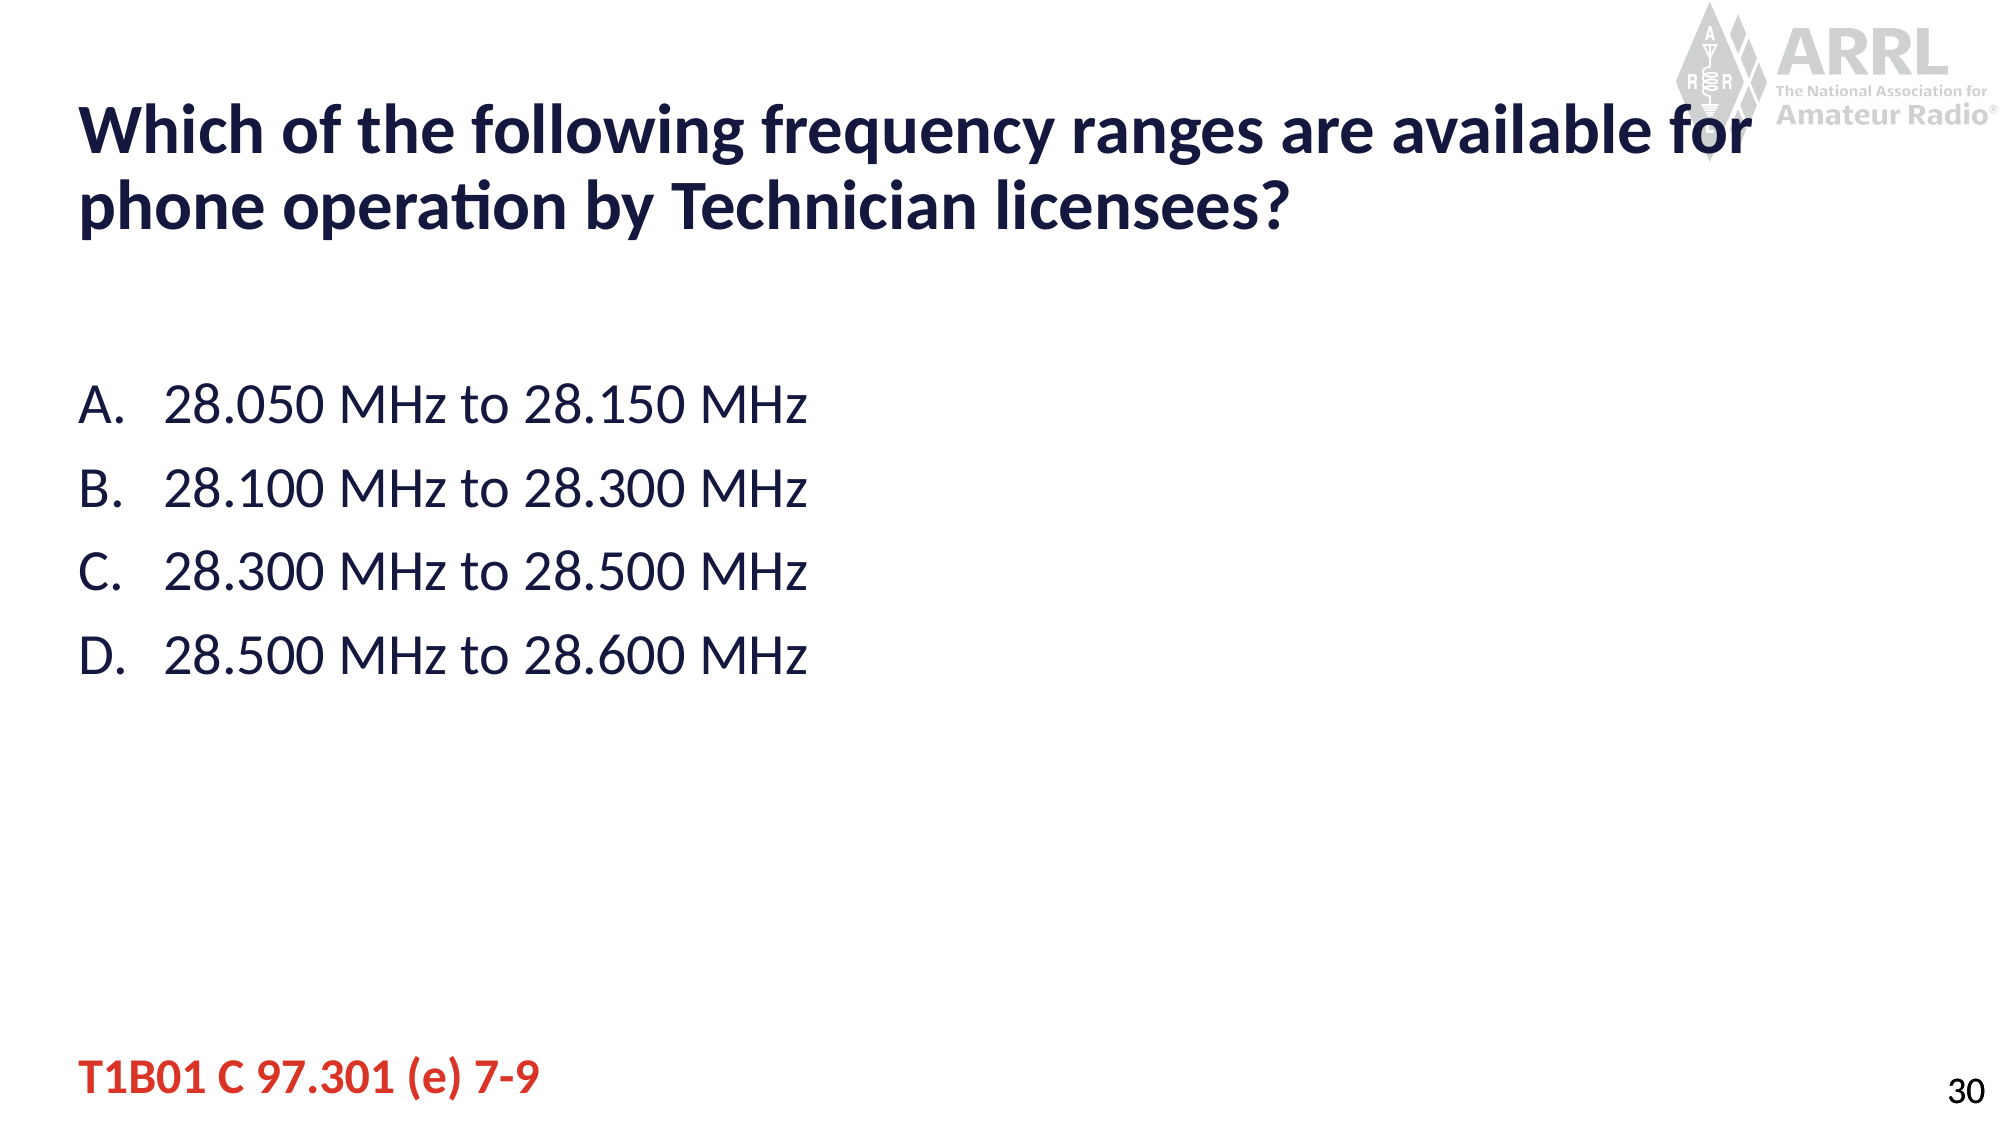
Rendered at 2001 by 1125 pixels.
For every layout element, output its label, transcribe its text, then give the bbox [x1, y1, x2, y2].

text_box T1B01 C 97.301 (e) 7-9 [63, 1036, 921, 1112]
picture [1674, 0, 2000, 164]
list 28.050 MHz to 28.150 MHz 28.100 MHz to 28.300 MHz 28.300 MHz to 28.500 MHz 28.500 MHz to 28.600 MHz [63, 365, 1863, 989]
title Which of the following frequency ranges are available for phone operation by Technician licensees? [63, 59, 1863, 278]
